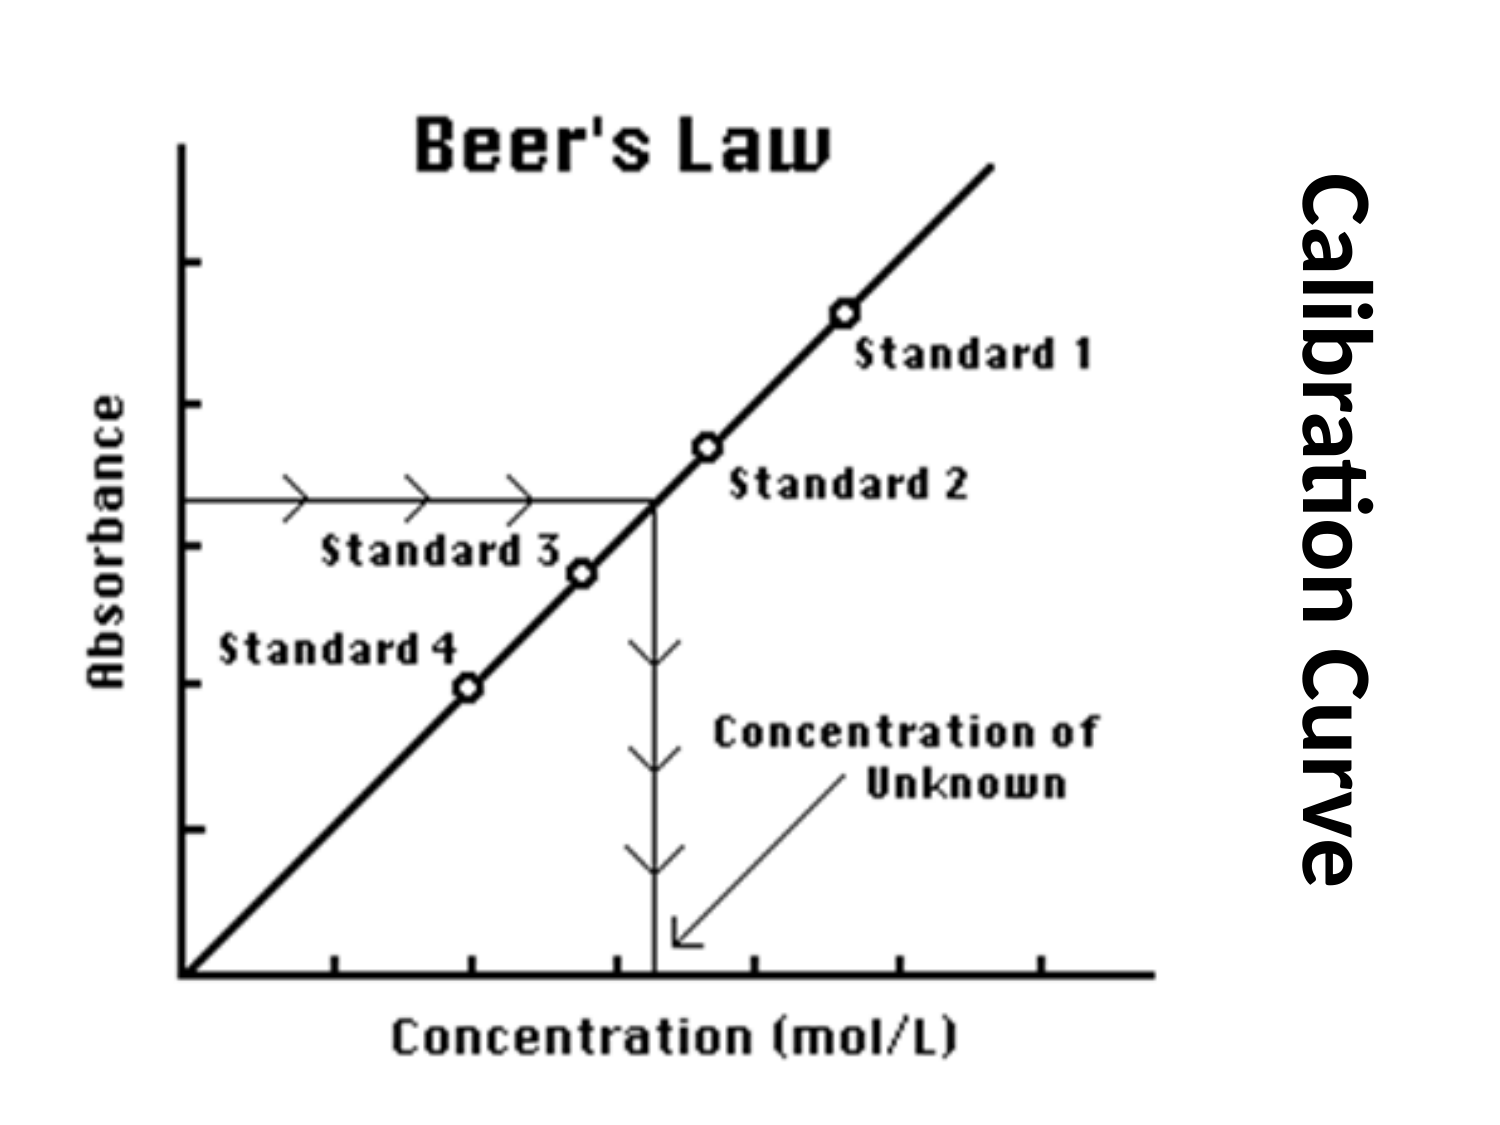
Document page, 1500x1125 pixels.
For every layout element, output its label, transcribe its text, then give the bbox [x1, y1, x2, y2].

text_box Calibration Curve [1276, 158, 1412, 904]
picture [37, 61, 1251, 1122]
